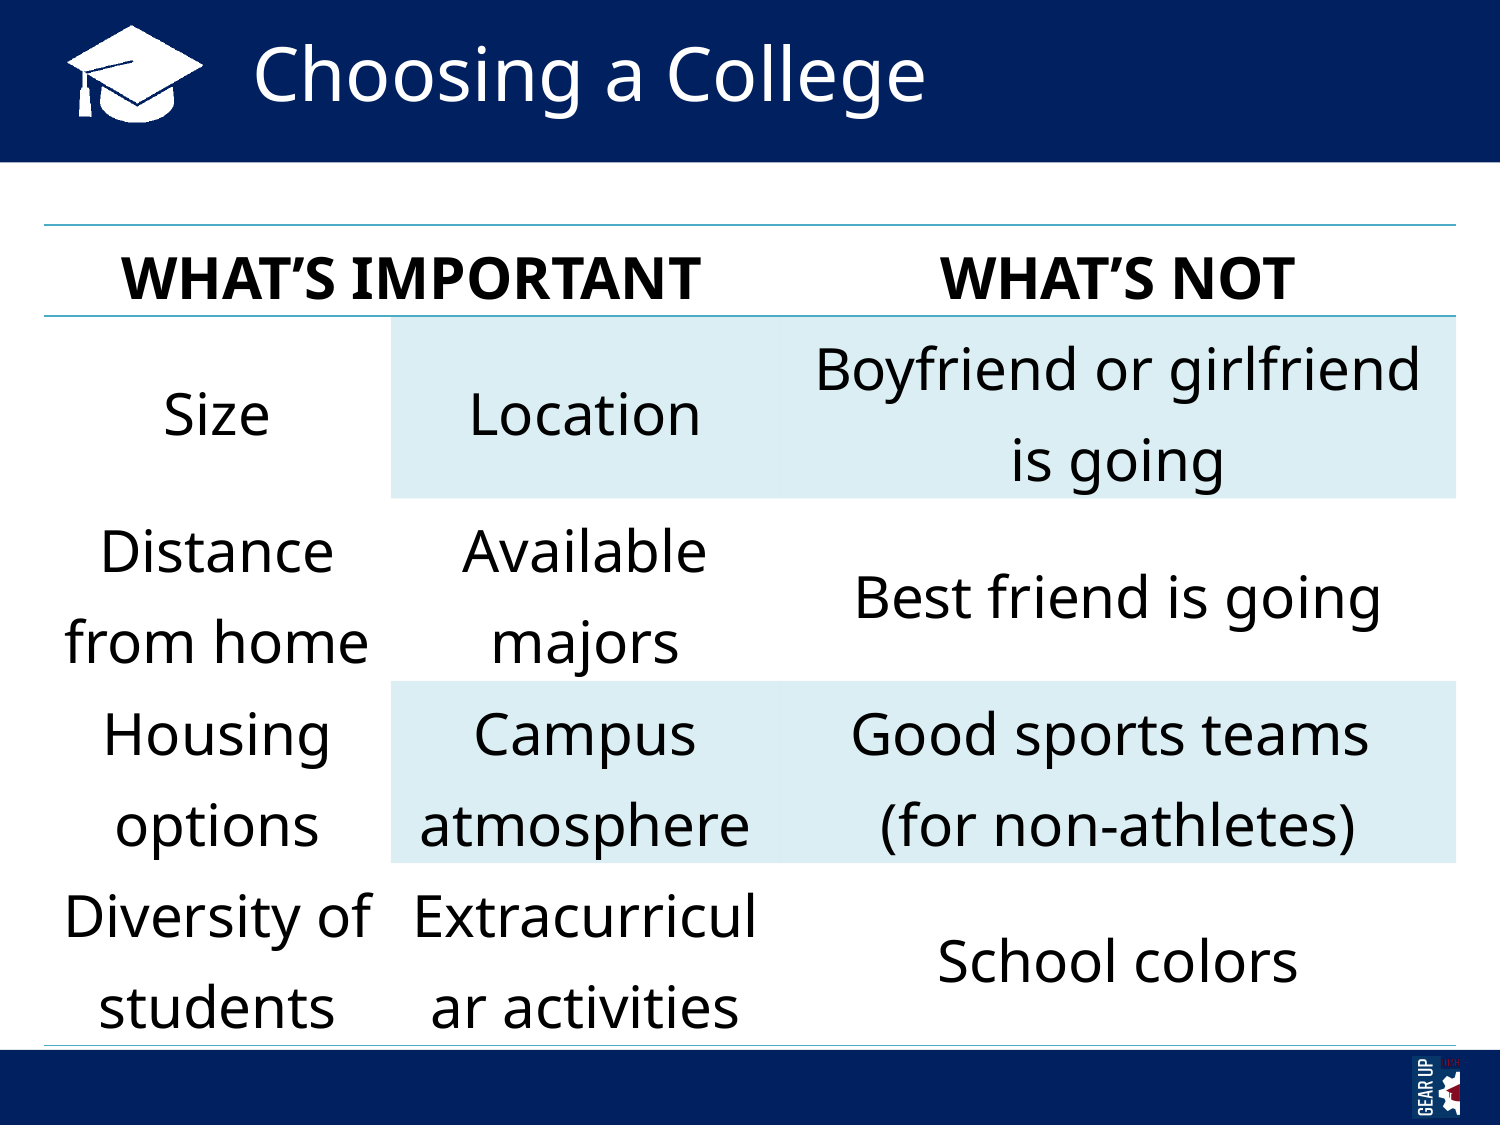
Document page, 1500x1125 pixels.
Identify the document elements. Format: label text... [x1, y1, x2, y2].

table_cell Boyfriend or girlfriend is going [780, 317, 1456, 498]
table_cell Location [391, 317, 780, 498]
table_cell School colors [780, 863, 1456, 1045]
picture [62, 4, 207, 149]
table_cell Best friend is going [780, 498, 1456, 681]
table_cell Good sports teams (for non-athletes) [780, 681, 1456, 863]
table_cell Housing options [44, 681, 391, 863]
table_cell Diversity of students [44, 863, 391, 1045]
picture [1411, 1056, 1460, 1119]
table_cell Extracurricular activities [391, 863, 780, 1045]
table_cell Available majors [391, 498, 780, 681]
table_cell Distance from home [44, 498, 391, 681]
text_box [0, 1048, 1500, 1125]
table_header WHAT’S IMPORTANT [44, 226, 780, 315]
table_cell Campus atmosphere [391, 681, 780, 863]
text_box Choosing a College [237, 18, 1500, 148]
table_cell Size [44, 317, 391, 498]
text_box [0, 0, 1500, 164]
table_header WHAT’S NOT [780, 226, 1456, 315]
